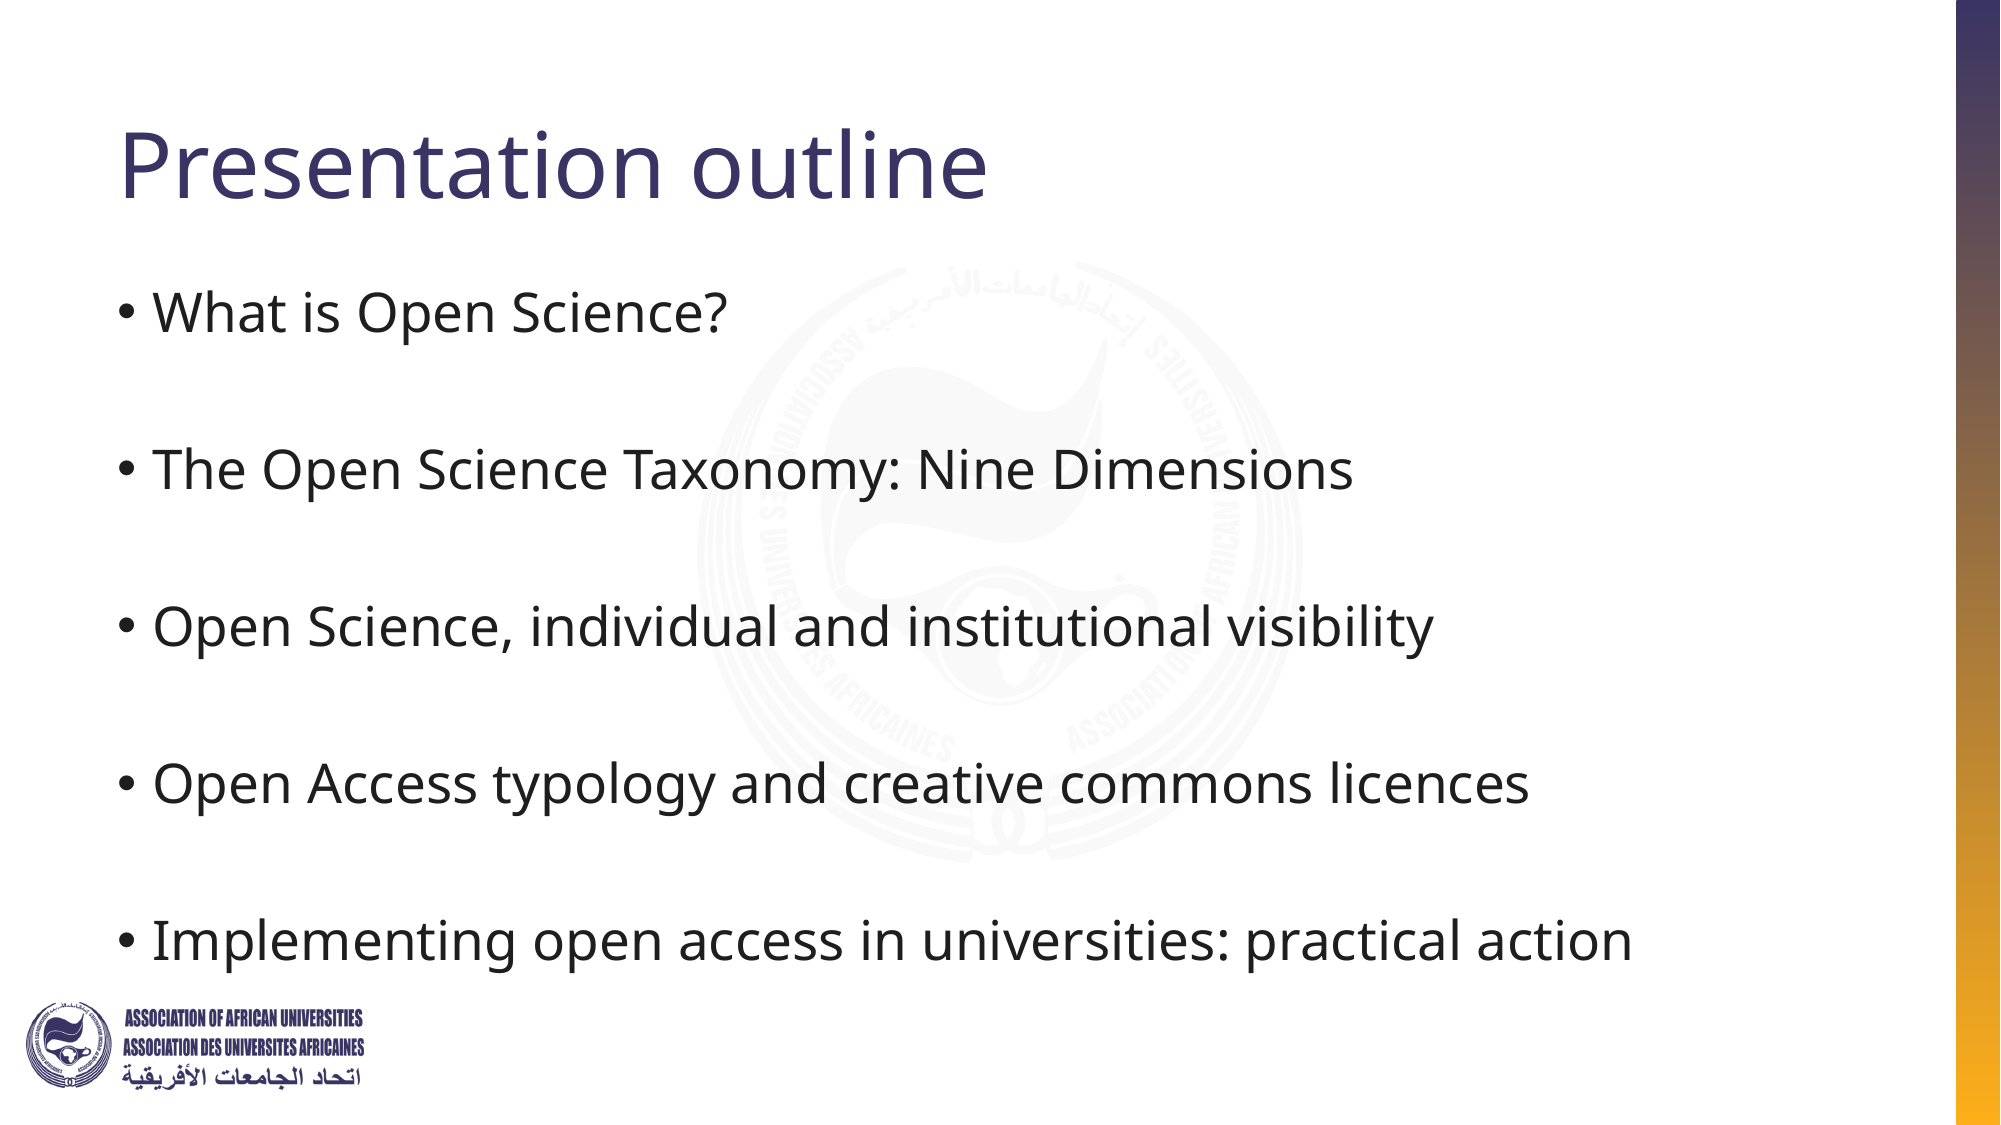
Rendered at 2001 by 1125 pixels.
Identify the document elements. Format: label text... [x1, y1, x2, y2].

list What is Open Science? The Open Science Taxonomy: Nine Dimensions Open Science, individual and institutional visibility Open Access typology and creative commons licences Implementing open access in universities: practical action [102, 277, 1828, 983]
title Presentation outline [102, 59, 1828, 277]
picture [26, 1002, 364, 1090]
